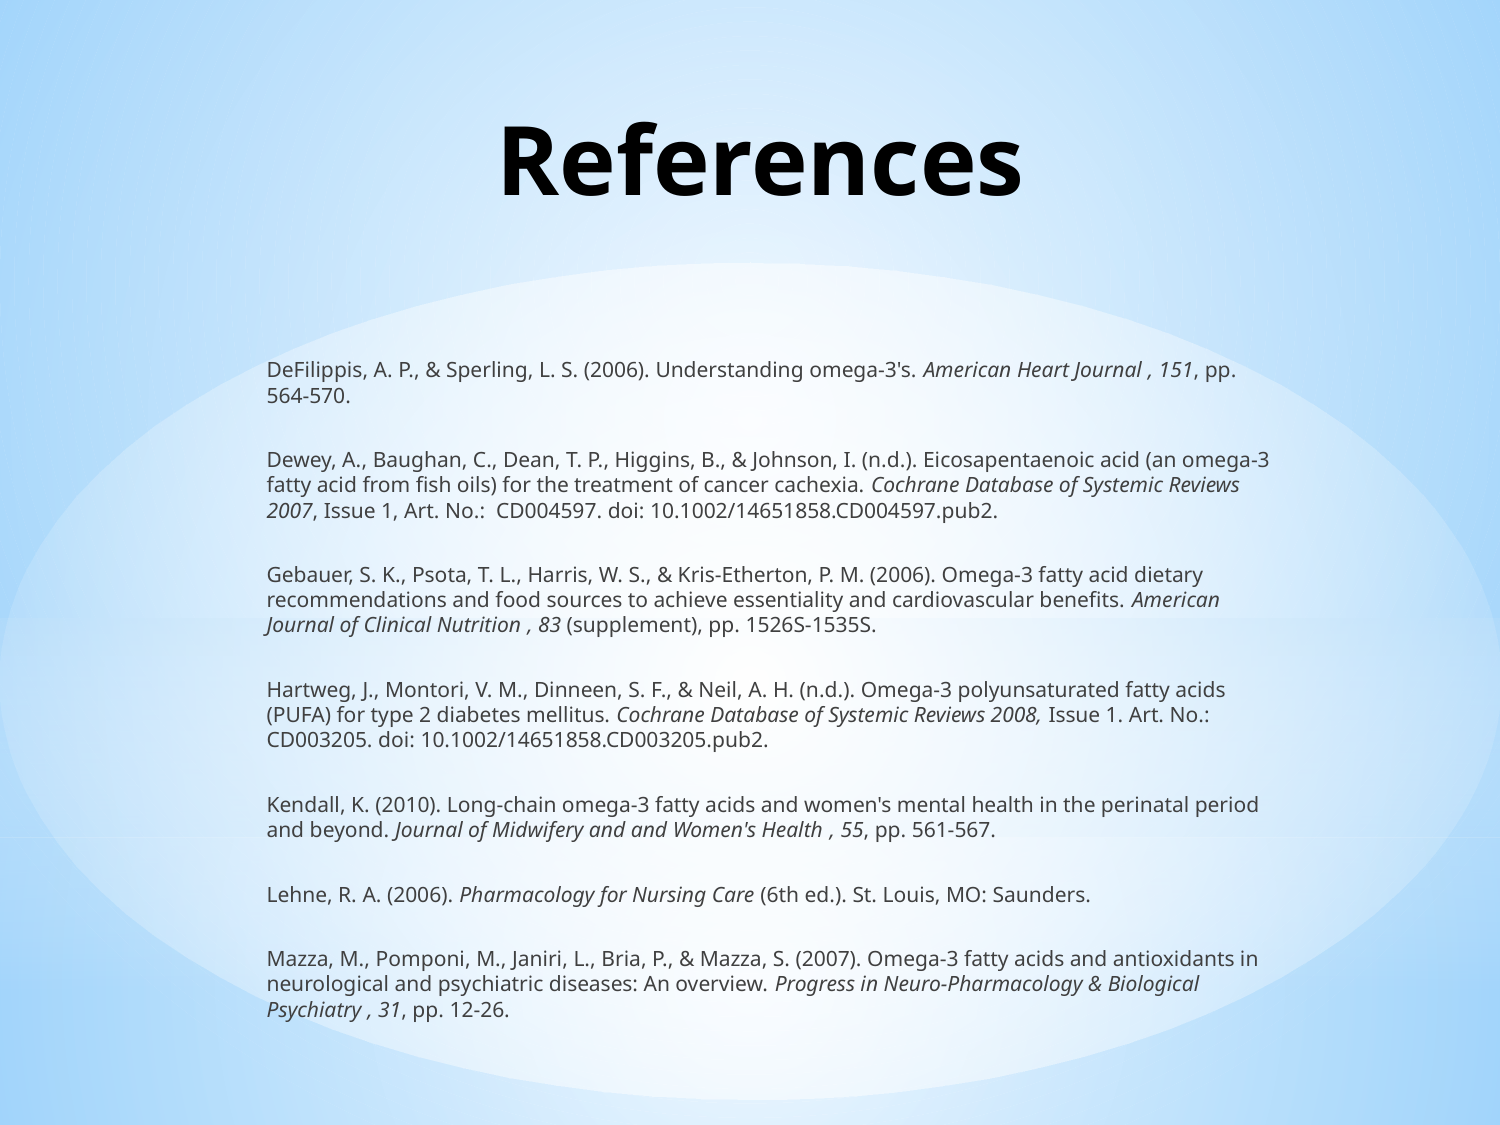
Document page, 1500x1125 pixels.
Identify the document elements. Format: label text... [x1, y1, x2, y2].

list DeFilippis, A. P., & Sperling, L. S. (2006). Understanding omega-3's. American Heart Journal , 151, pp. 564-570. Dewey, A., Baughan, C., Dean, T. P., Higgins, B., & Johnson, I. (n.d.). Eicosapentaenoic acid (an omega-3 fatty acid from fish oils) for the treatment of cancer cachexia. Cochrane Database of Systemic Reviews 2007, Issue 1, Art. No.: CD004597. doi: 10.1002/14651858.CD004597.pub2. Gebauer, S. K., Psota, T. L., Harris, W. S., & Kris-Etherton, P. M. (2006). Omega-3 fatty acid dietary recommendations and food sources to achieve essentiality and cardiovascular benefits. American Journal of Clinical Nutrition , 83 (supplement), pp. 1526S-1535S. Hartweg, J., Montori, V. M., Dinneen, S. F., & Neil, A. H. (n.d.). Omega-3 polyunsaturated fatty acids (PUFA) for type 2 diabetes mellitus. Cochrane Database of Systemic Reviews 2008, Issue 1. Art. No.: CD003205. doi: 10.1002/14651858.CD003205.pub2. Kendall, K. (2010). Long-chain omega-3 fatty acids and women's mental health in the perinatal period and beyond. Journal of Midwifery and and Women's Health , 55, pp. 561-567. Lehne, R. A. (2006). Pharmacology for Nursing Care (6th ed.). St. Louis, MO: Saunders. Mazza, M., Pomponi, M., Janiri, L., Bria, P., & Mazza, S. (2007). Omega-3 fatty acids and antioxidants in neurological and psychiatric diseases: An overview. Progress in Neuro-Pharmacology & Biological Psychiatry , 31, pp. 12-26. [244, 349, 1295, 1039]
title References [226, 92, 1295, 280]
